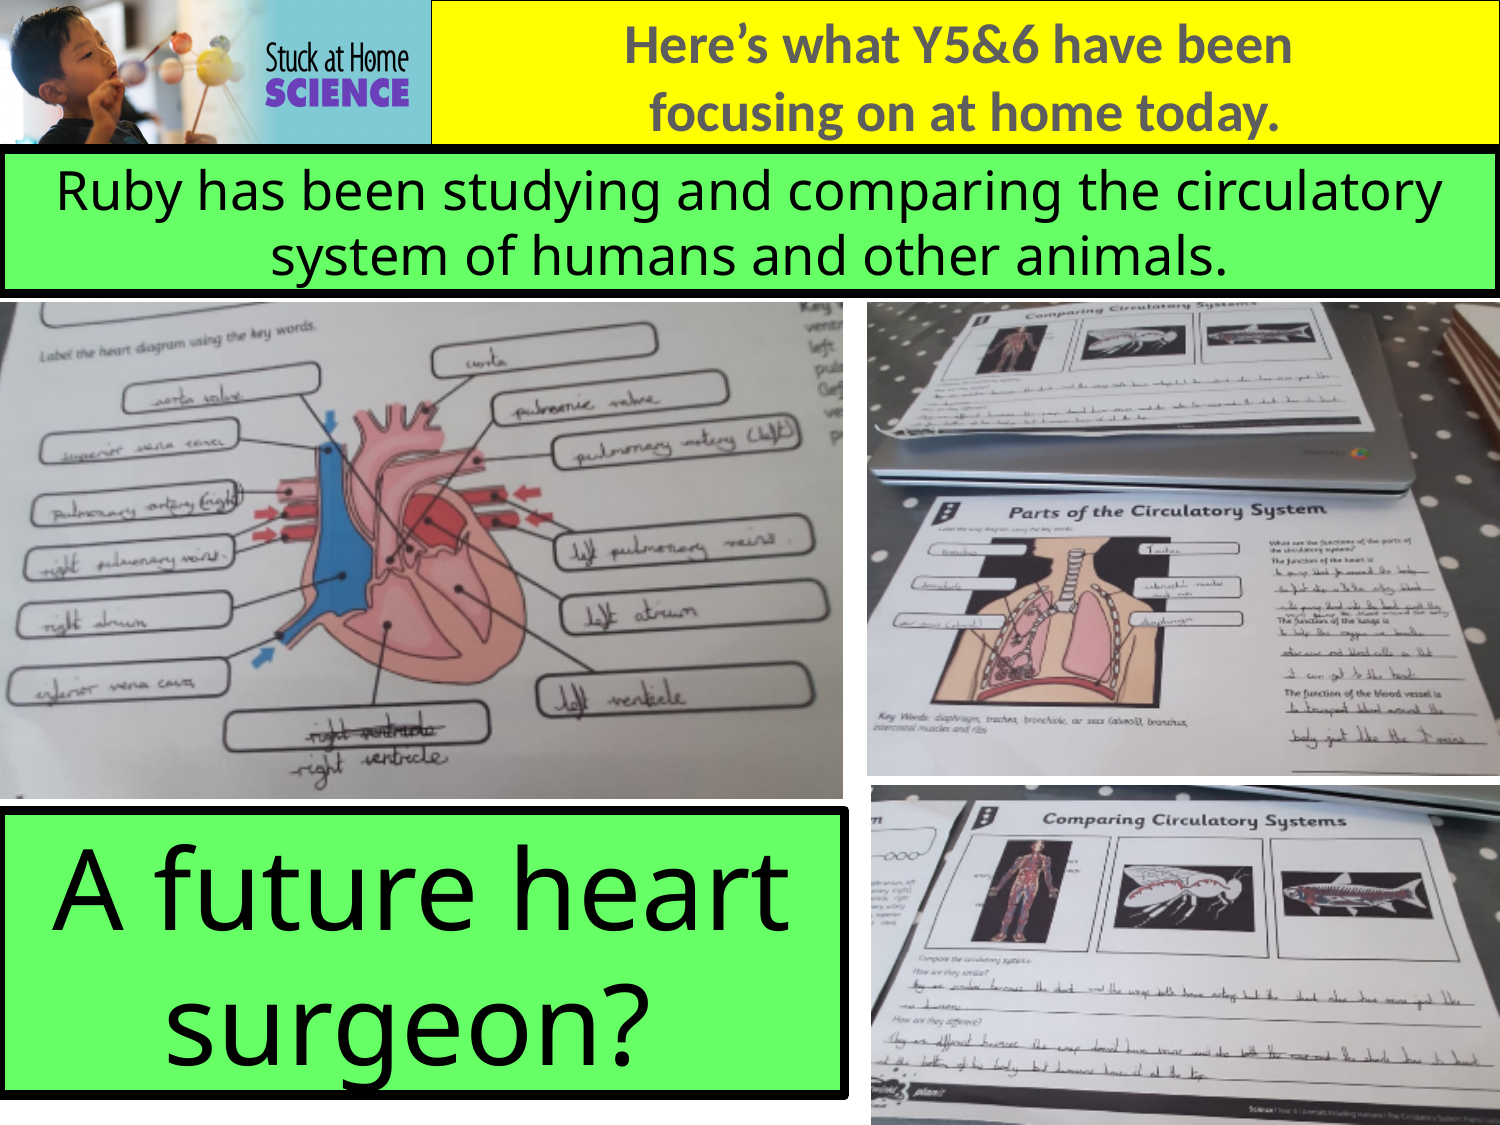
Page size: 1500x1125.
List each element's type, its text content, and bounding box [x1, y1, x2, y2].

picture [0, 0, 432, 150]
picture [871, 785, 1500, 1125]
picture [0, 302, 843, 799]
text_box Here’s what Y5&6 have been focusing on at home today. [432, 0, 1500, 148]
text_box Ruby has been studying and comparing the circulatory system of humans and other animals. [0, 148, 1500, 294]
text_box A future heart surgeon? [0, 810, 845, 1096]
picture [867, 302, 1500, 776]
